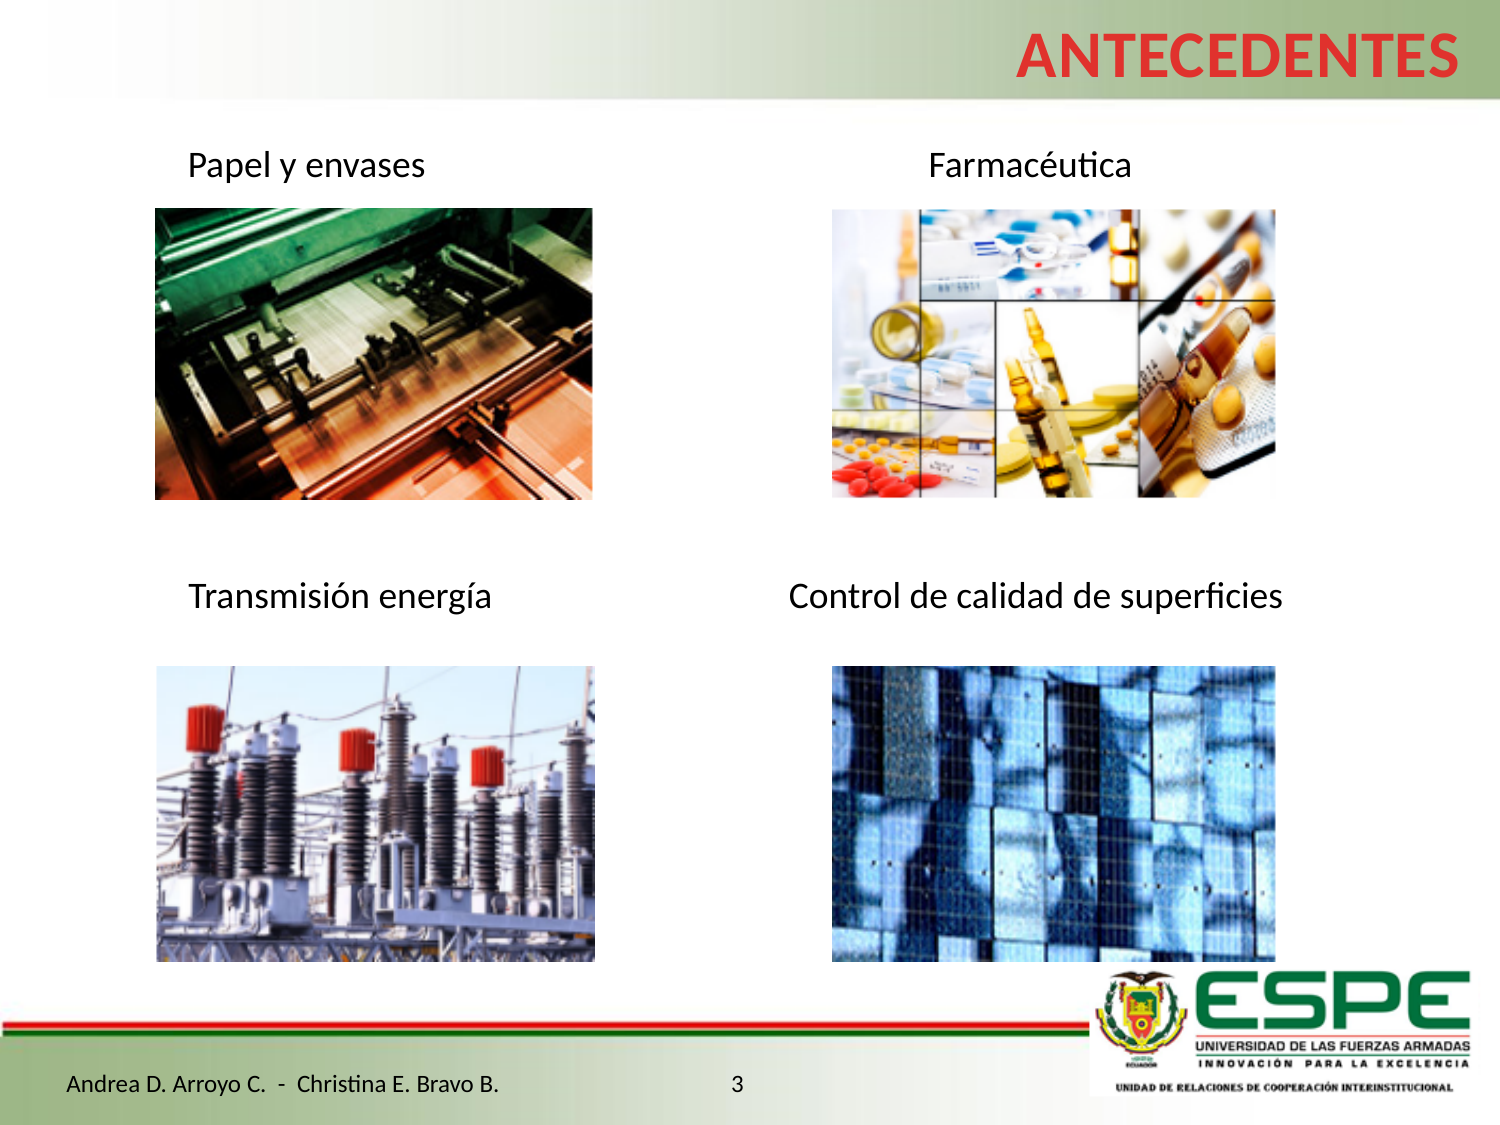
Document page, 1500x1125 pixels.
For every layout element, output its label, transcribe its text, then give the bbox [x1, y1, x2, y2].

text_box Farmacéutica [913, 133, 1148, 193]
footer Andrea D. Arroyo C. - Christina E. Bravo B. [45, 1052, 521, 1113]
text_box Transmisión energía [173, 563, 508, 624]
text_box Control de calidad de superficies [774, 563, 1299, 624]
text_box 3 [699, 1052, 775, 1113]
picture [0, 0, 1500, 1125]
text_box ANTECEDENTES [375, 3, 1475, 99]
text_box Papel y envases [173, 133, 441, 193]
